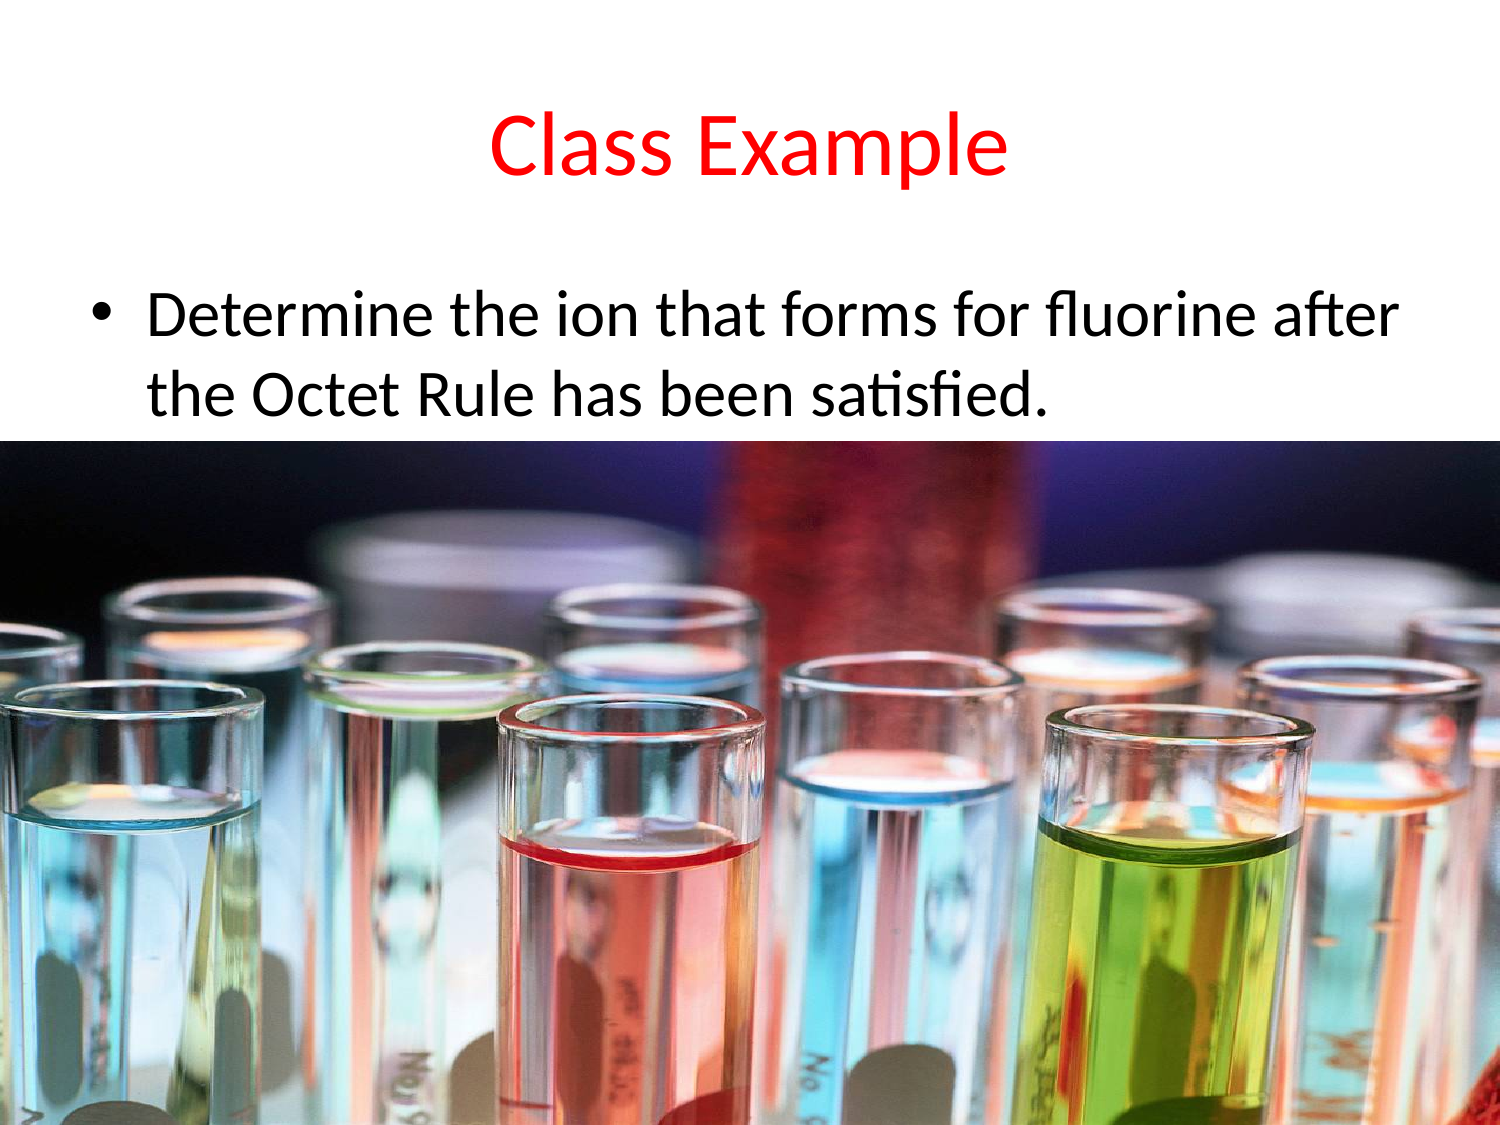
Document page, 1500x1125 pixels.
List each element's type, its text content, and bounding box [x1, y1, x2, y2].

title Class Example [75, 45, 1425, 233]
picture [0, 440, 1500, 1125]
list Determine the ion that forms for fluorine after the Octet Rule has been satisfied. [75, 262, 1425, 439]
